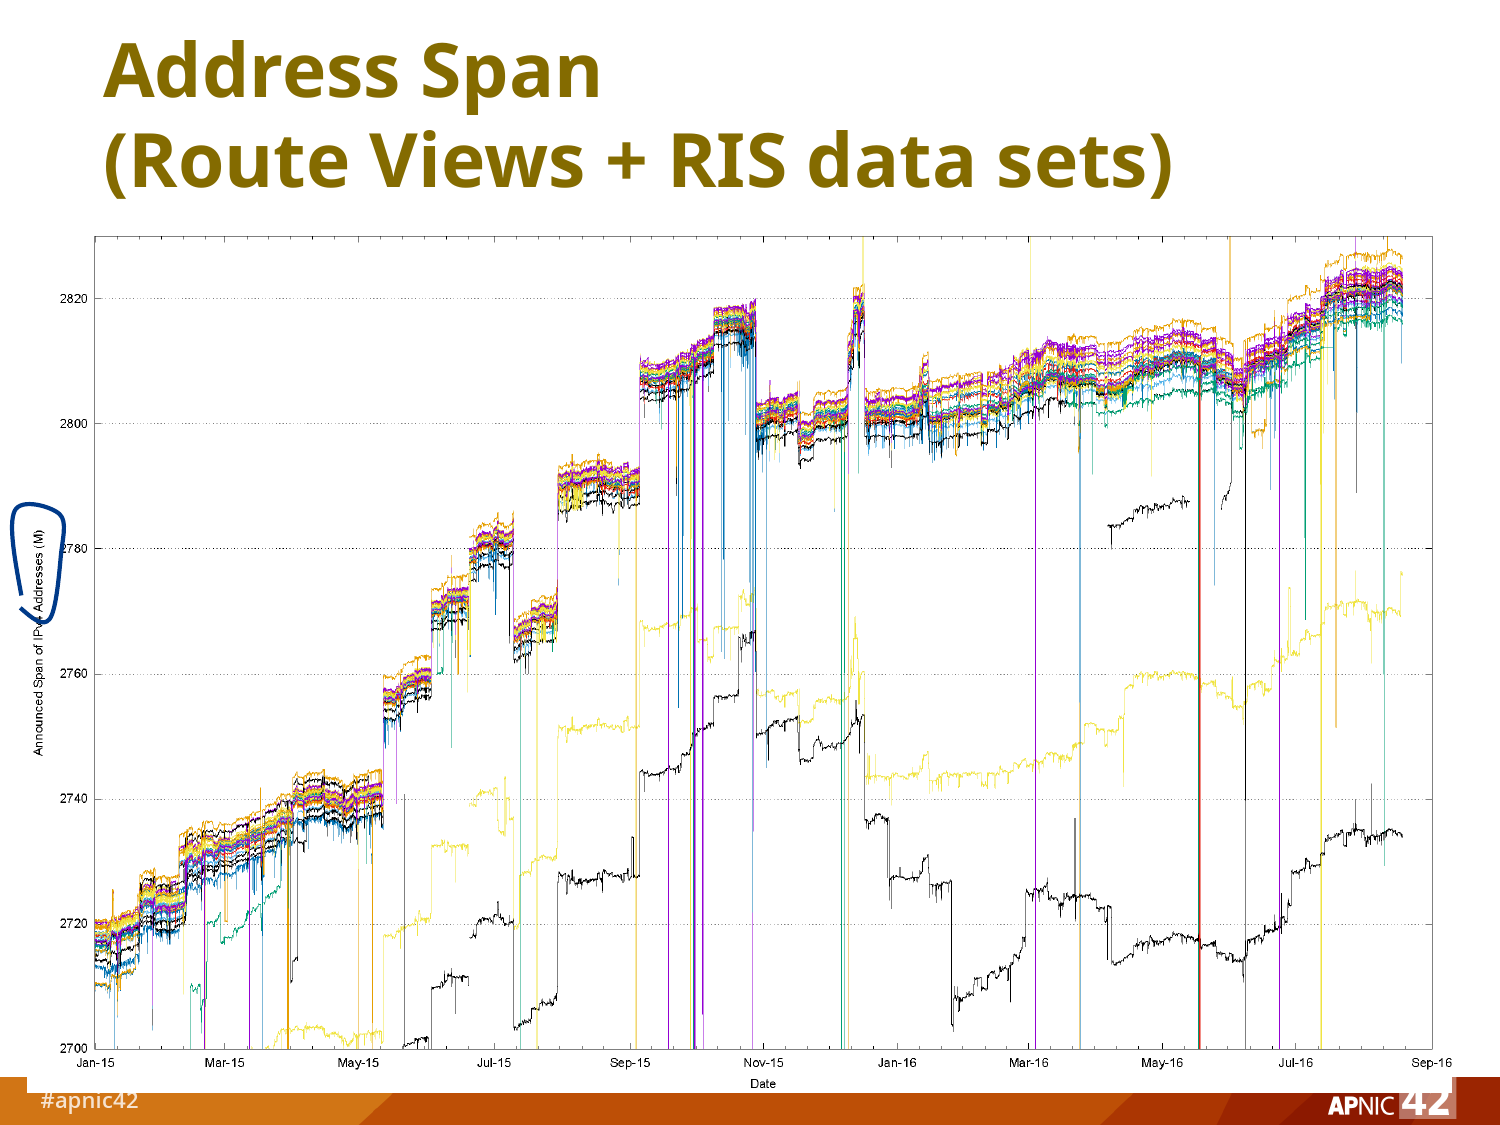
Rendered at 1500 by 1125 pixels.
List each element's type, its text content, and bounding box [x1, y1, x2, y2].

picture [0, 221, 1500, 1125]
text_box [9, 503, 21, 596]
title Address Span (Route Views + RIS data sets) [103, 4, 1397, 219]
